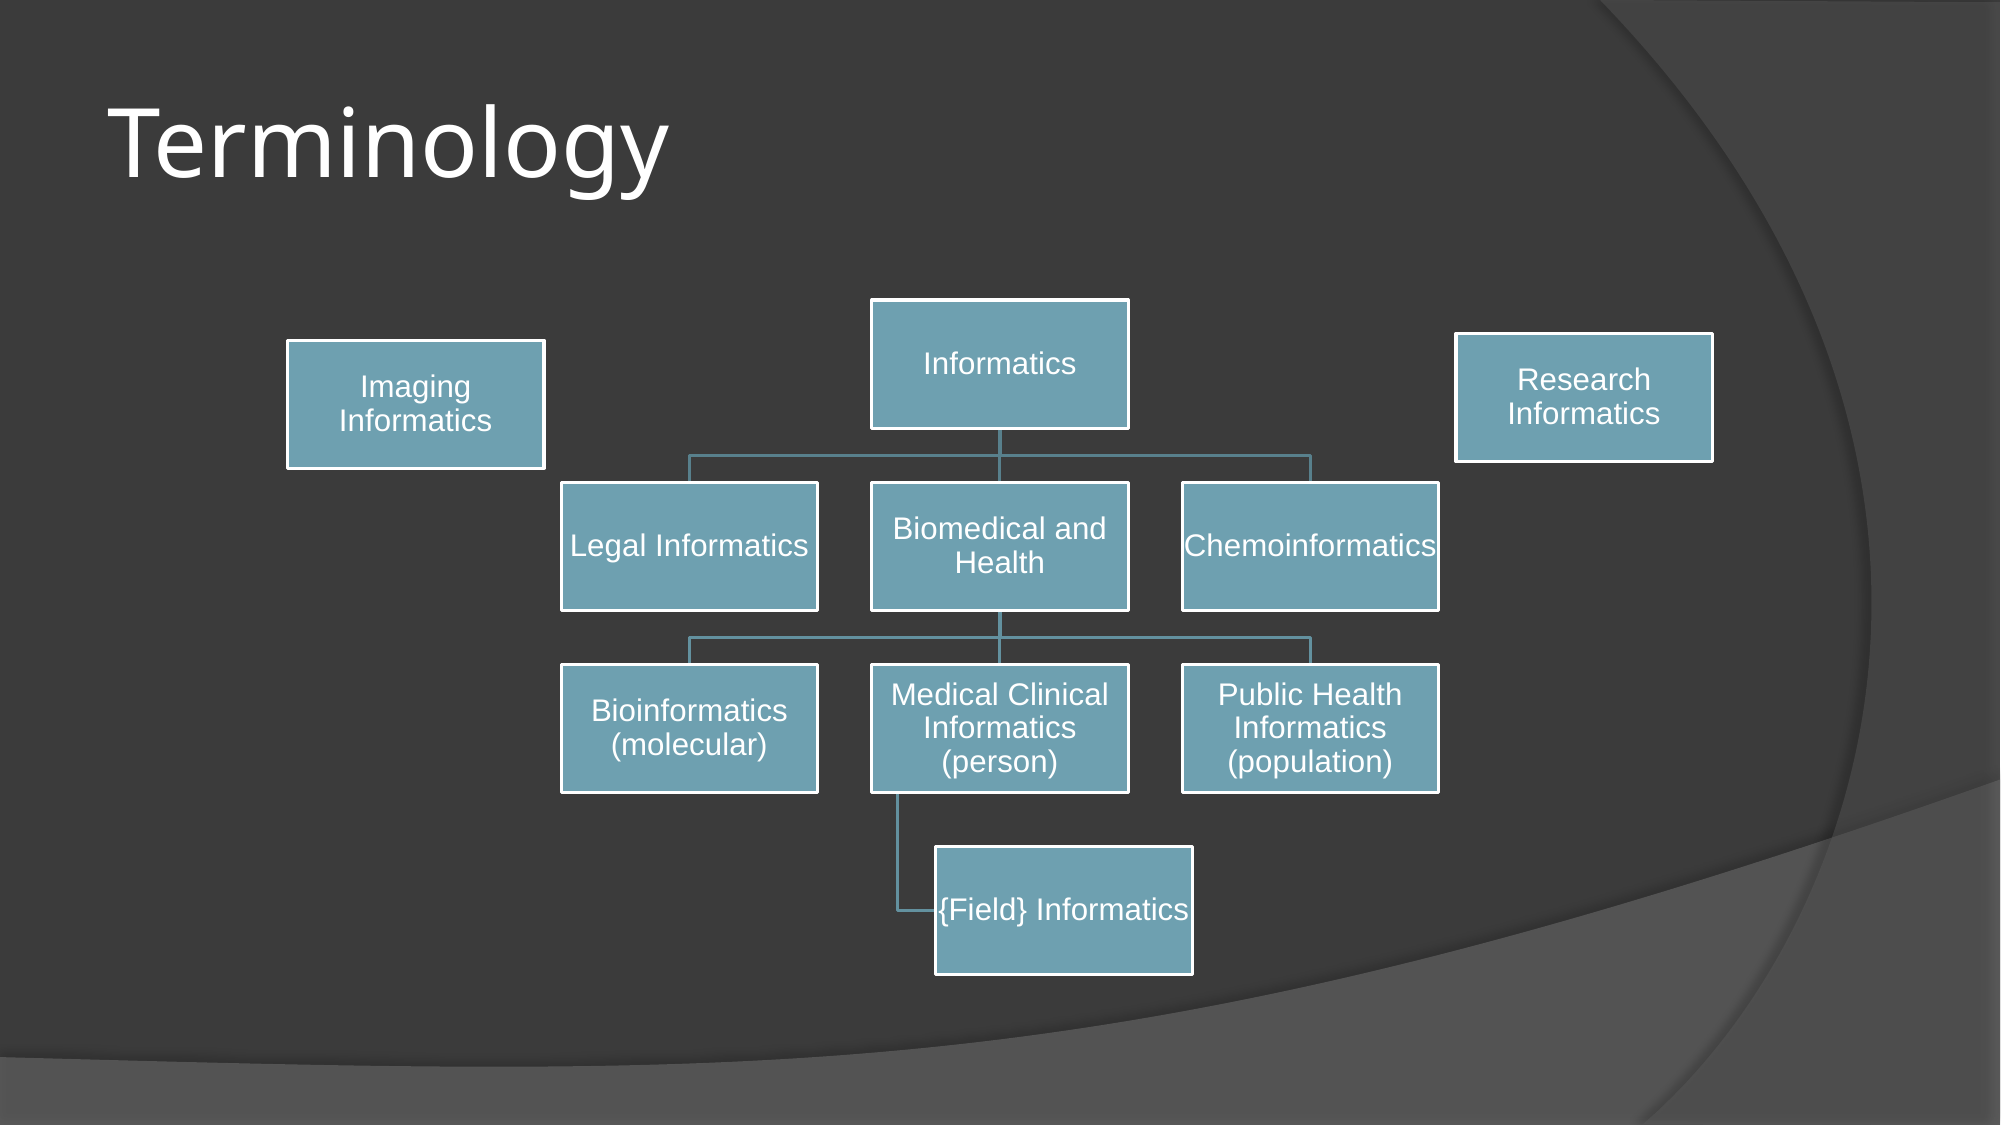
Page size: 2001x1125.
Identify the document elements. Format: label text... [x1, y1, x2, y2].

title Terminology [99, 45, 1734, 233]
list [287, 299, 1713, 976]
